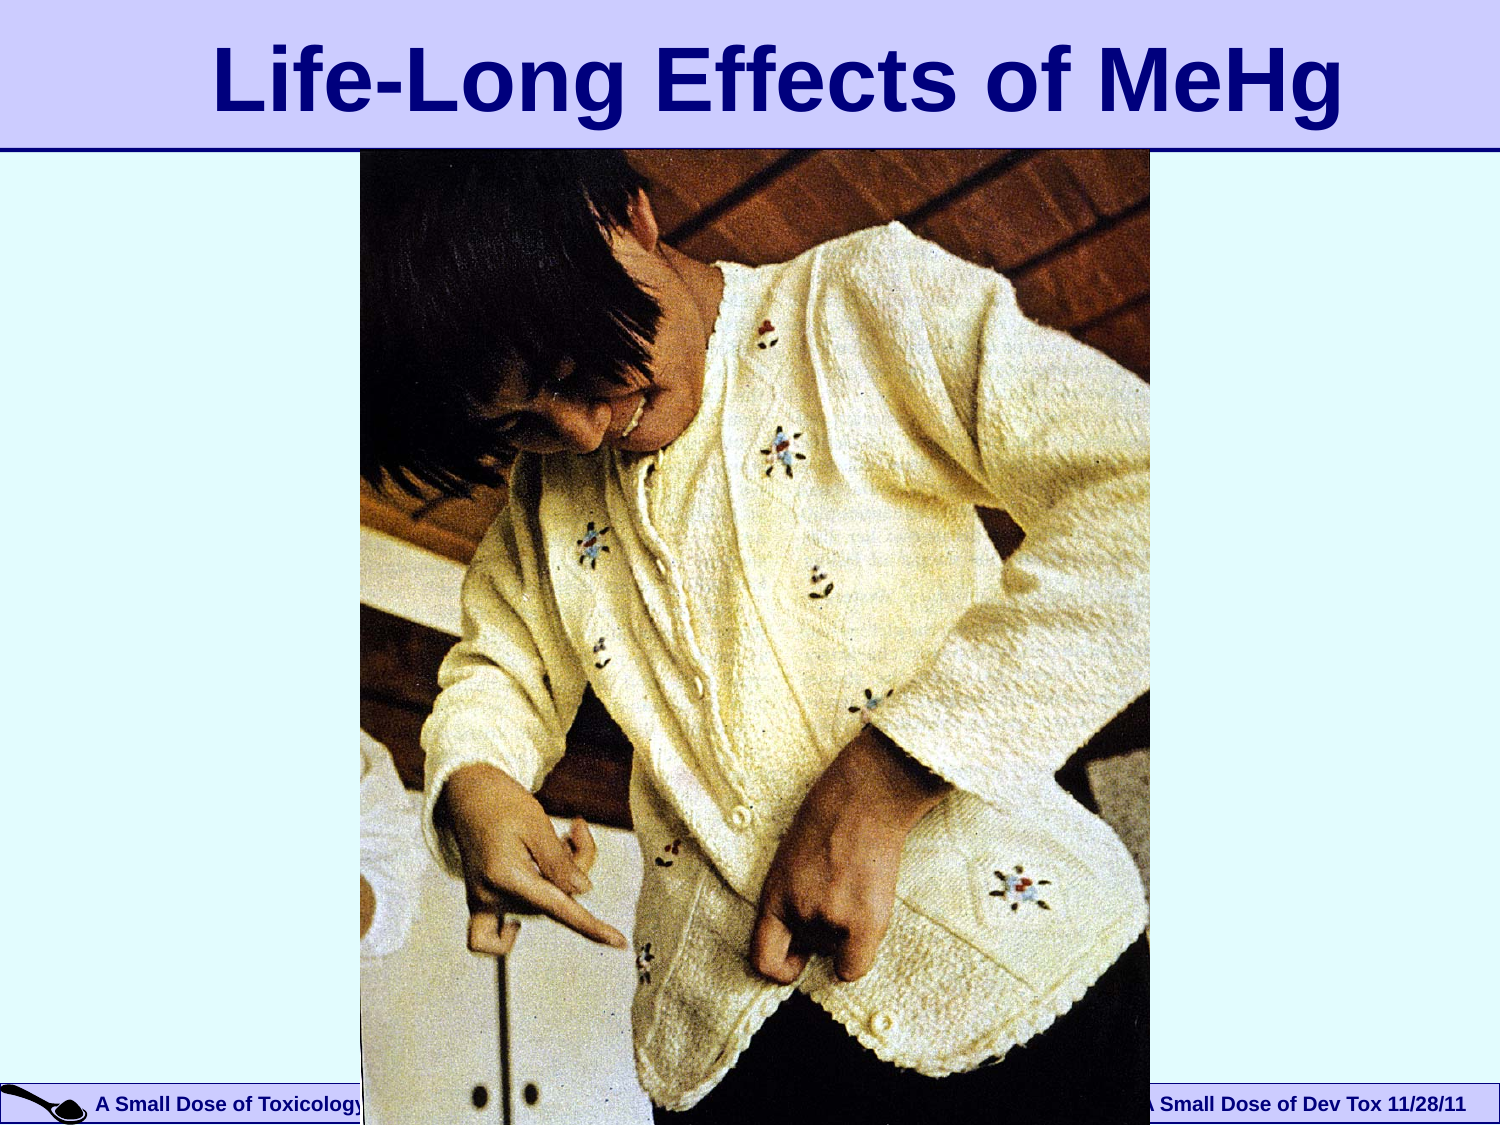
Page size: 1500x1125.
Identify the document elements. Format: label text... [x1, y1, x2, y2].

title Life-Long Effects of MeHg [137, 12, 1363, 138]
picture [360, 149, 1151, 1125]
